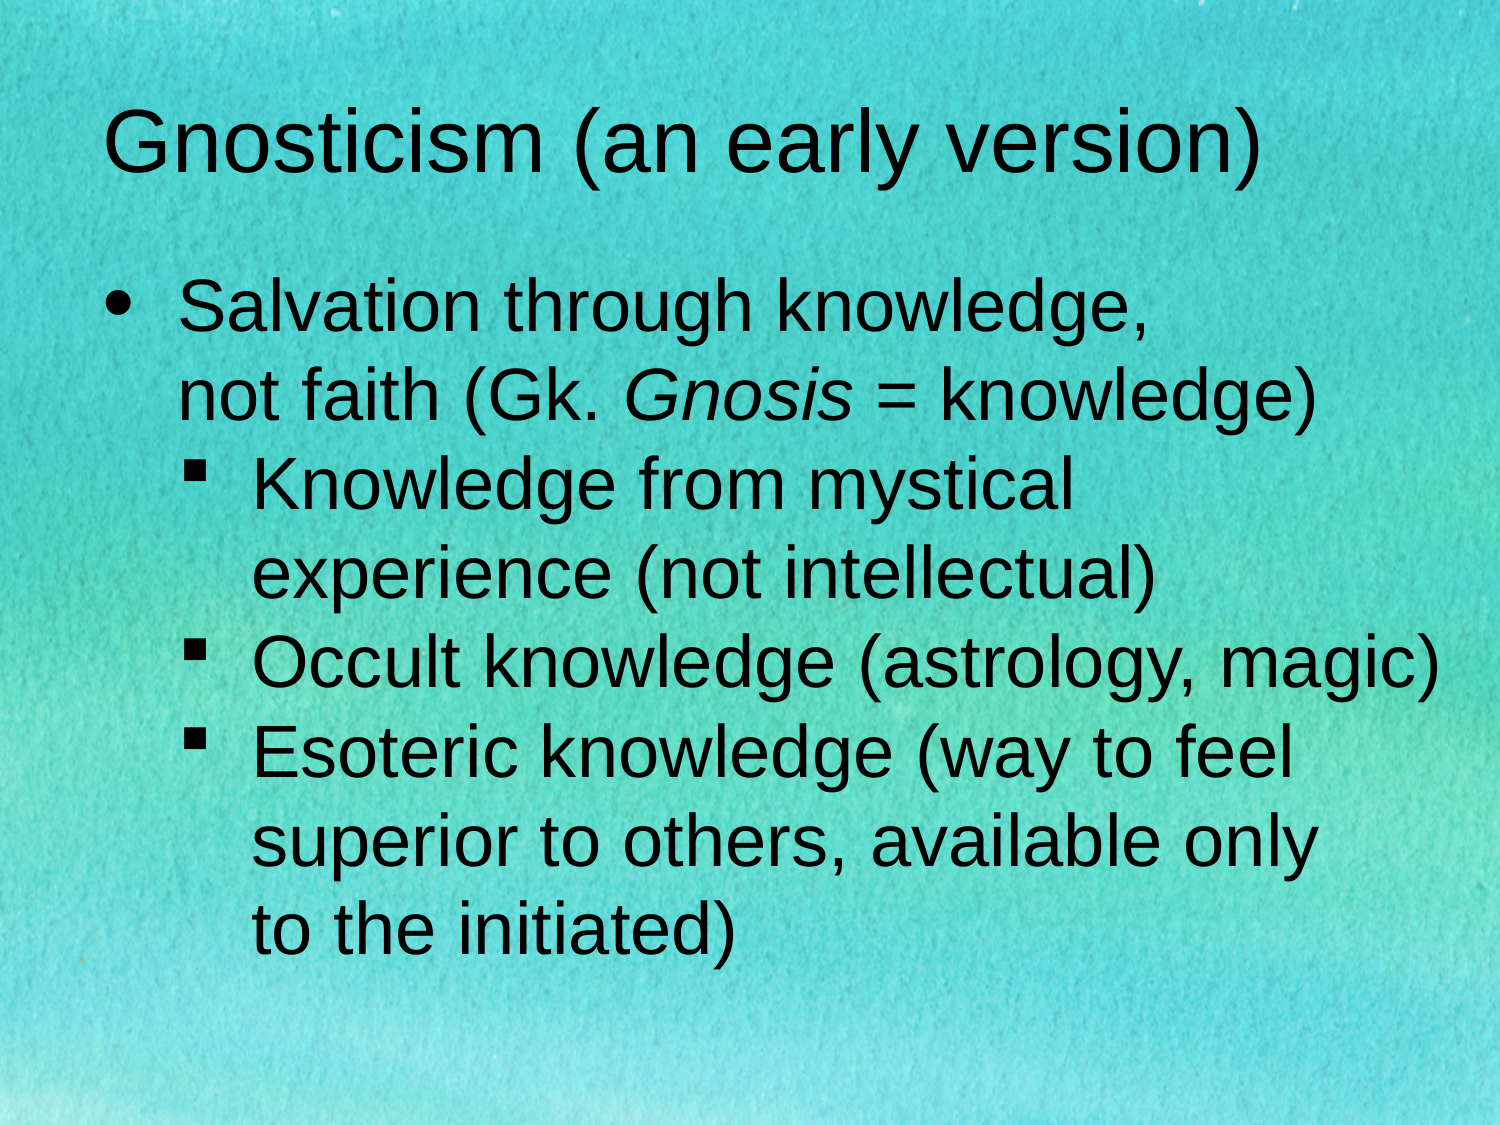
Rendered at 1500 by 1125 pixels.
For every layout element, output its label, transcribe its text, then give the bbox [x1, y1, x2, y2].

list Salvation through knowledge, not faith (Gk. Gnosis = knowledge) Knowledge from mystical experience (not intellectual) Occult knowledge (astrology, magic) Esoteric knowledge (way to feel superior to others, available only to the initiated) [87, 249, 1463, 1063]
title Gnosticism (an early version) [87, 87, 1426, 200]
picture [0, 0, 1500, 1125]
